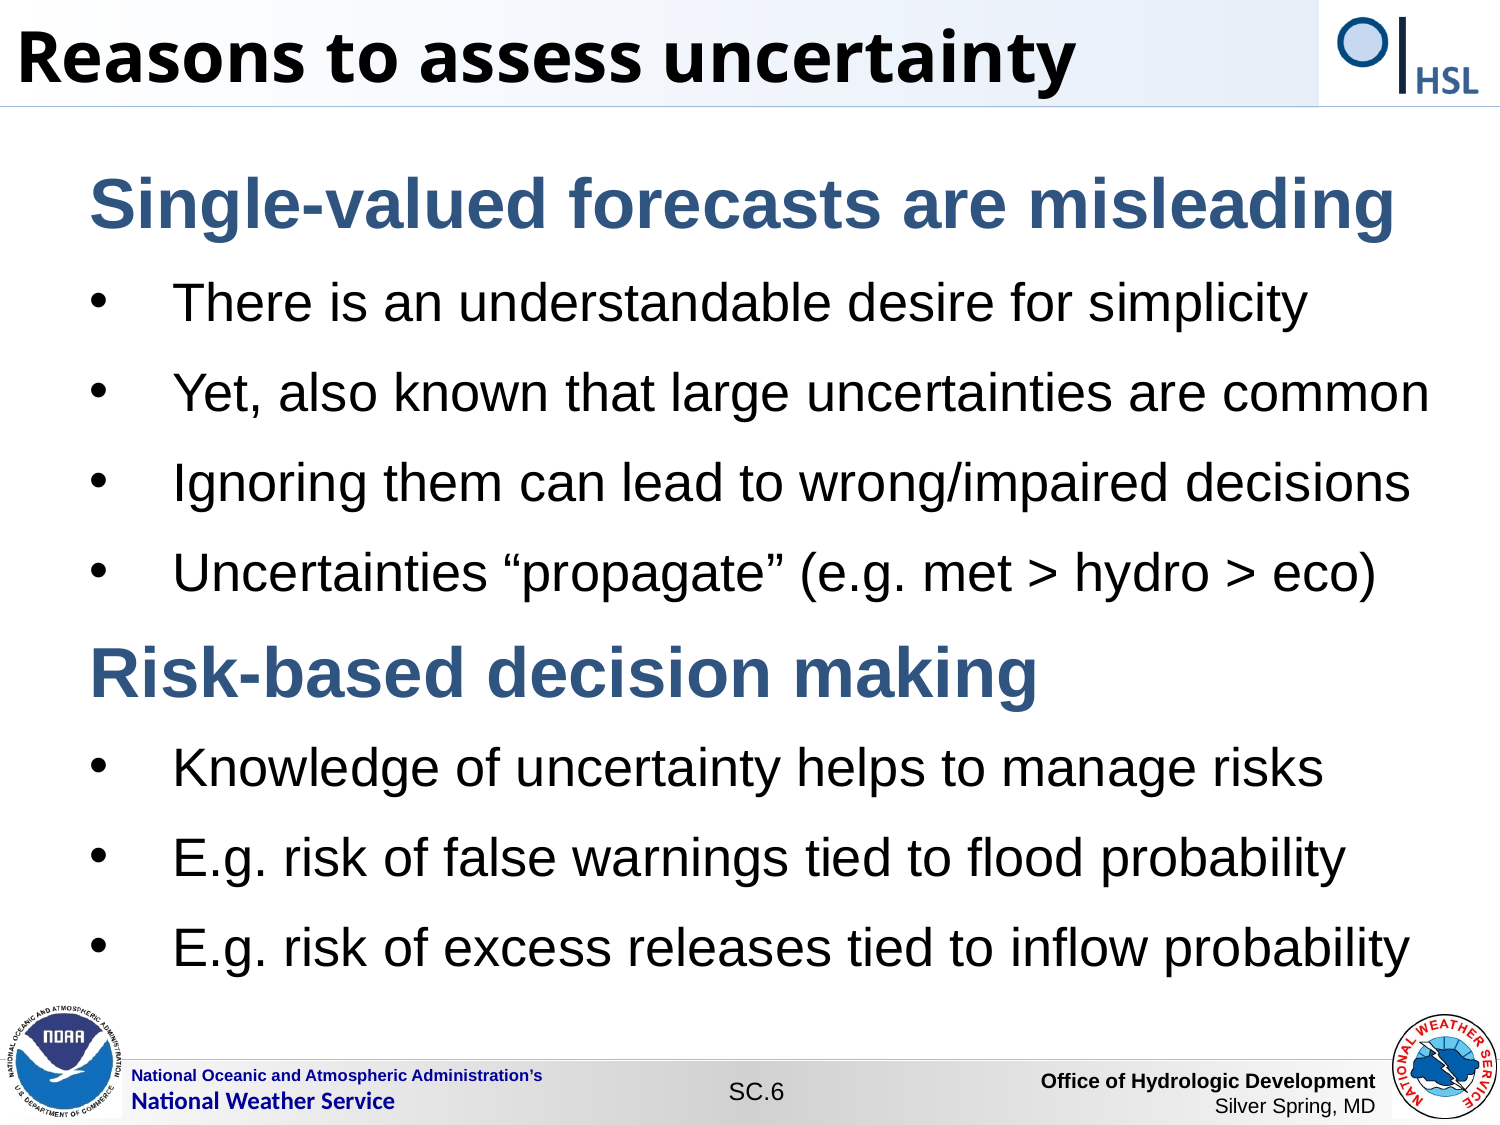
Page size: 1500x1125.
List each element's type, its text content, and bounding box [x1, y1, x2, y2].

picture [1392, 1014, 1497, 1119]
text_box Reasons to assess uncertainty [0, 0, 1500, 108]
text_box Single-valued forecasts are misleading There is an understandable desire for simplicity Yet, also known that large uncertainties are common Ignoring them can lead to wrong/impaired decisions Uncertainties “propagate” (e.g. met > hydro > eco) Risk-based decision making Knowledge of uncertainty helps to manage risks E.g. risk of false warnings tied to flood probability E.g. risk of excess releases tied to inflow probability [74, 149, 1479, 988]
picture [6, 1003, 122, 1118]
